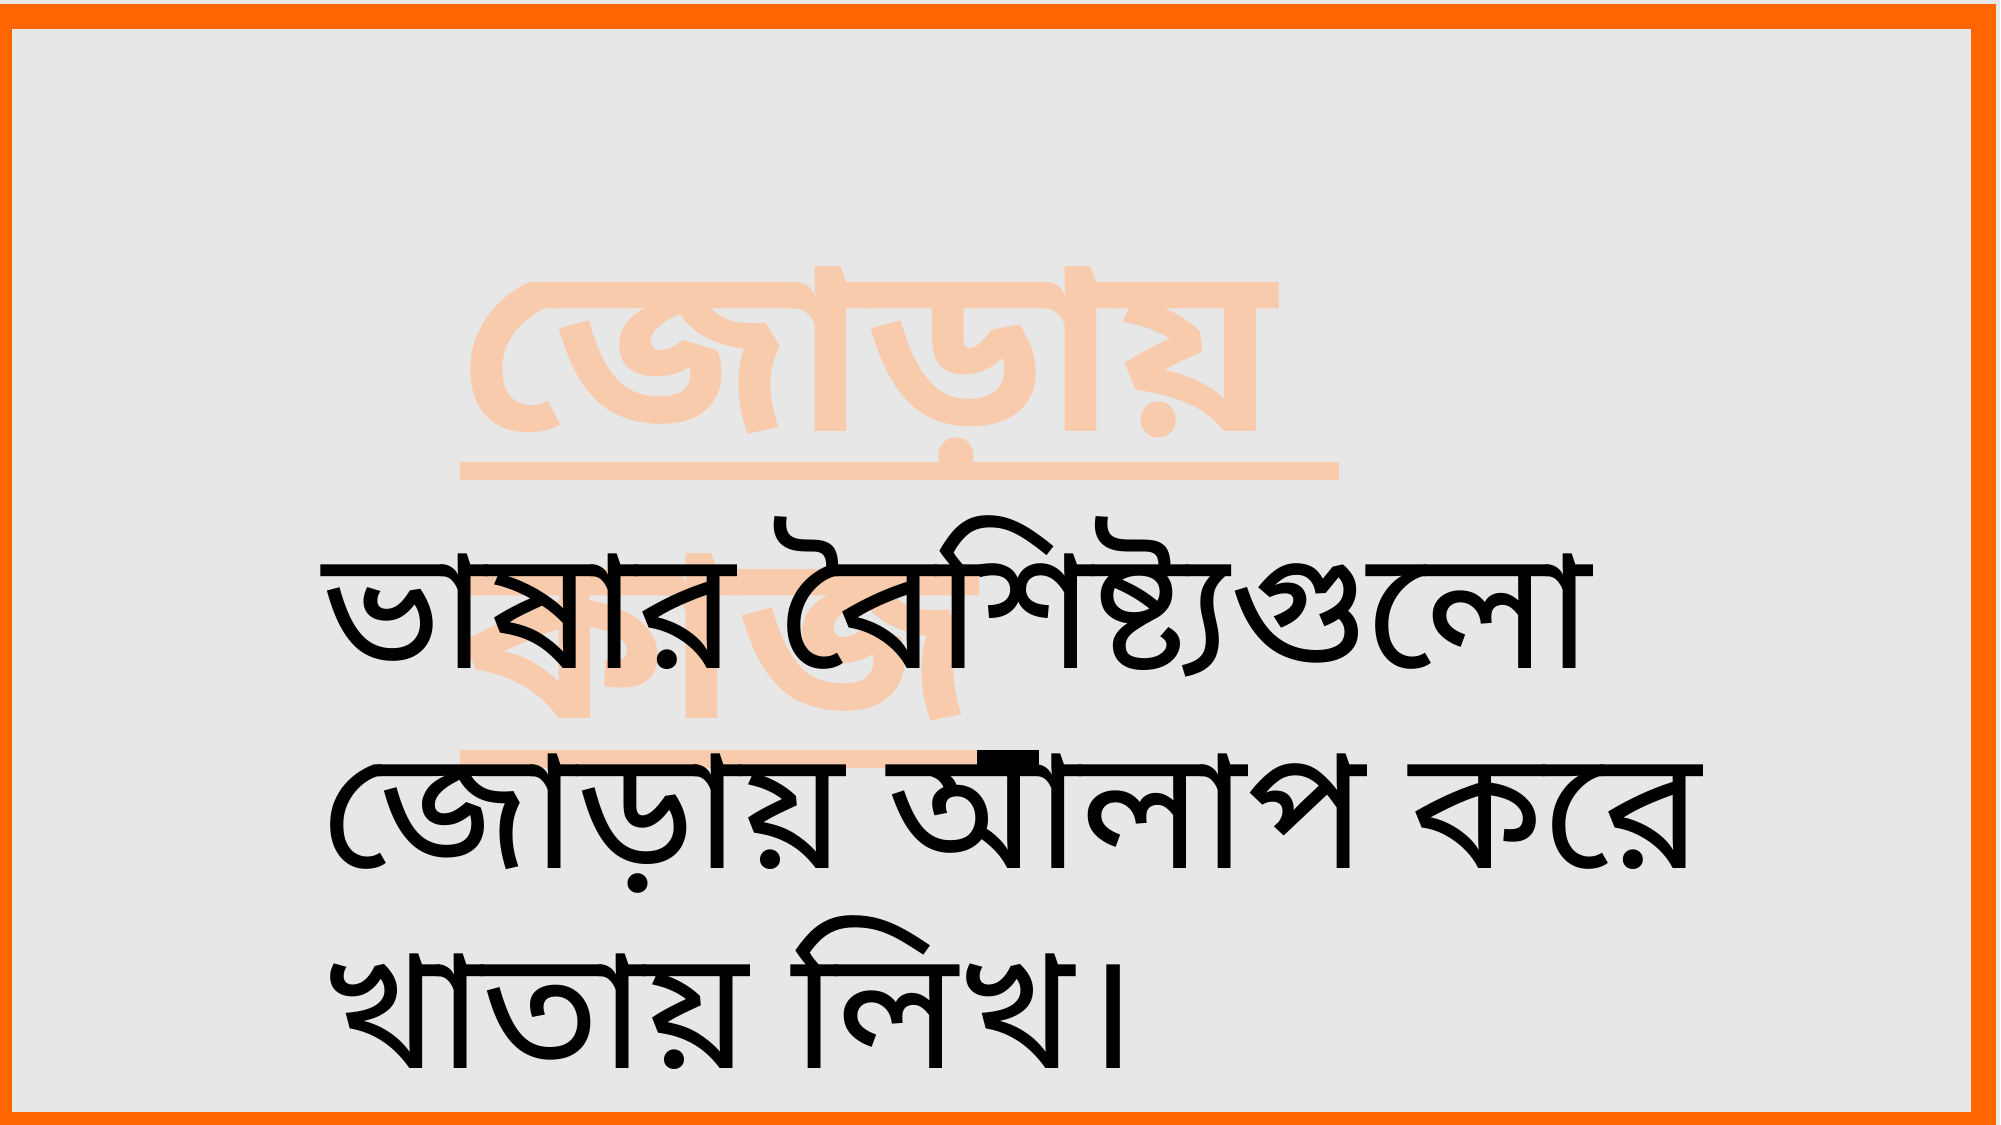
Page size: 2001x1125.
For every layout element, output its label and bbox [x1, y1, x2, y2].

text_box [0, 16, 1984, 1125]
